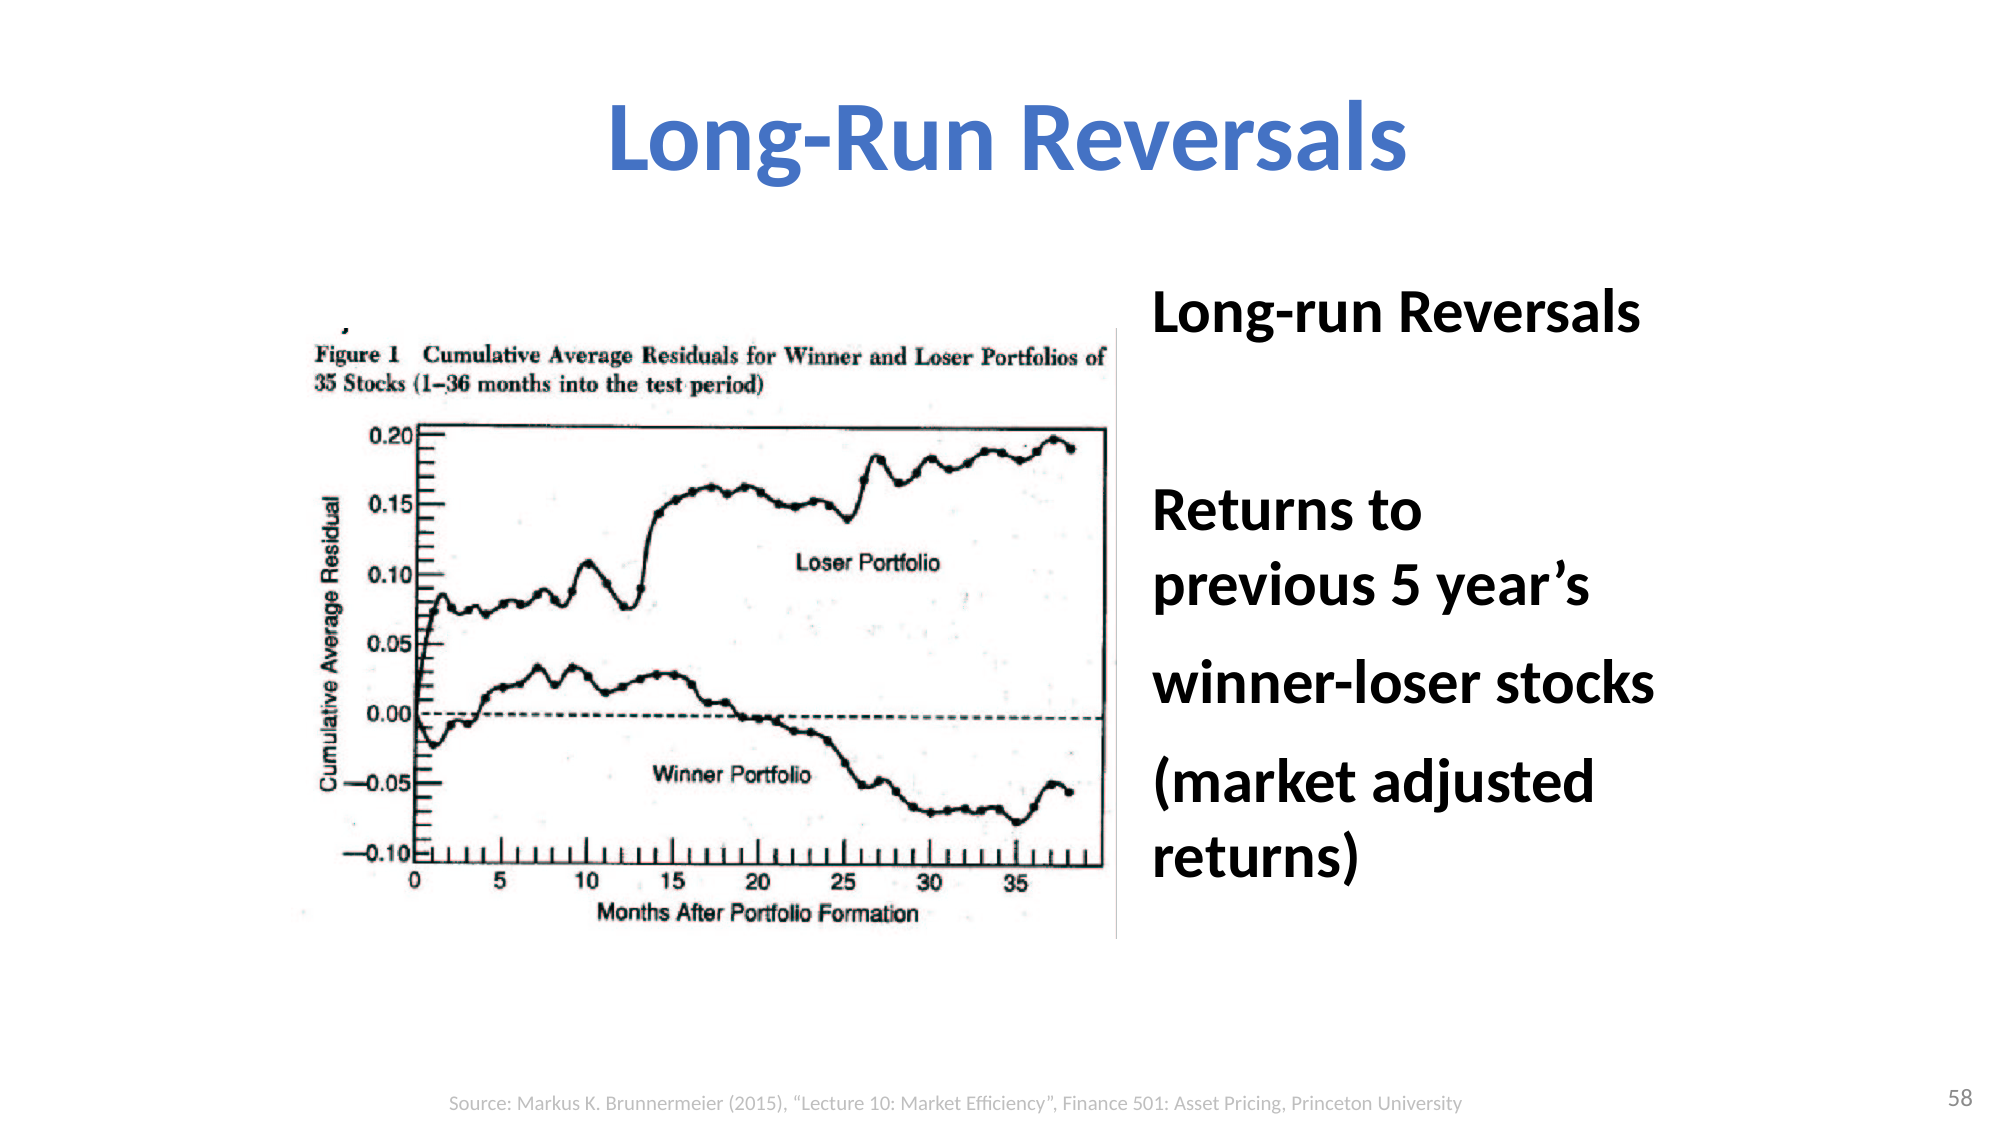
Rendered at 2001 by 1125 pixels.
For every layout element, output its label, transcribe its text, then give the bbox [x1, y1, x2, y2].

title Long-Run Reversals [87, 22, 1929, 240]
picture [291, 328, 1117, 939]
slide_number 58 [1830, 1076, 1989, 1116]
list Long-run Reversals Returns to previous 5 year’s winner-loser stocks (market adjusted returns) [1137, 262, 1675, 1005]
text_box Source: Markus K. Brunnermeier (2015), “Lecture 10: Market Efficiency”, Finance 501: Asset Pricing, Princeton University [434, 1082, 1478, 1122]
